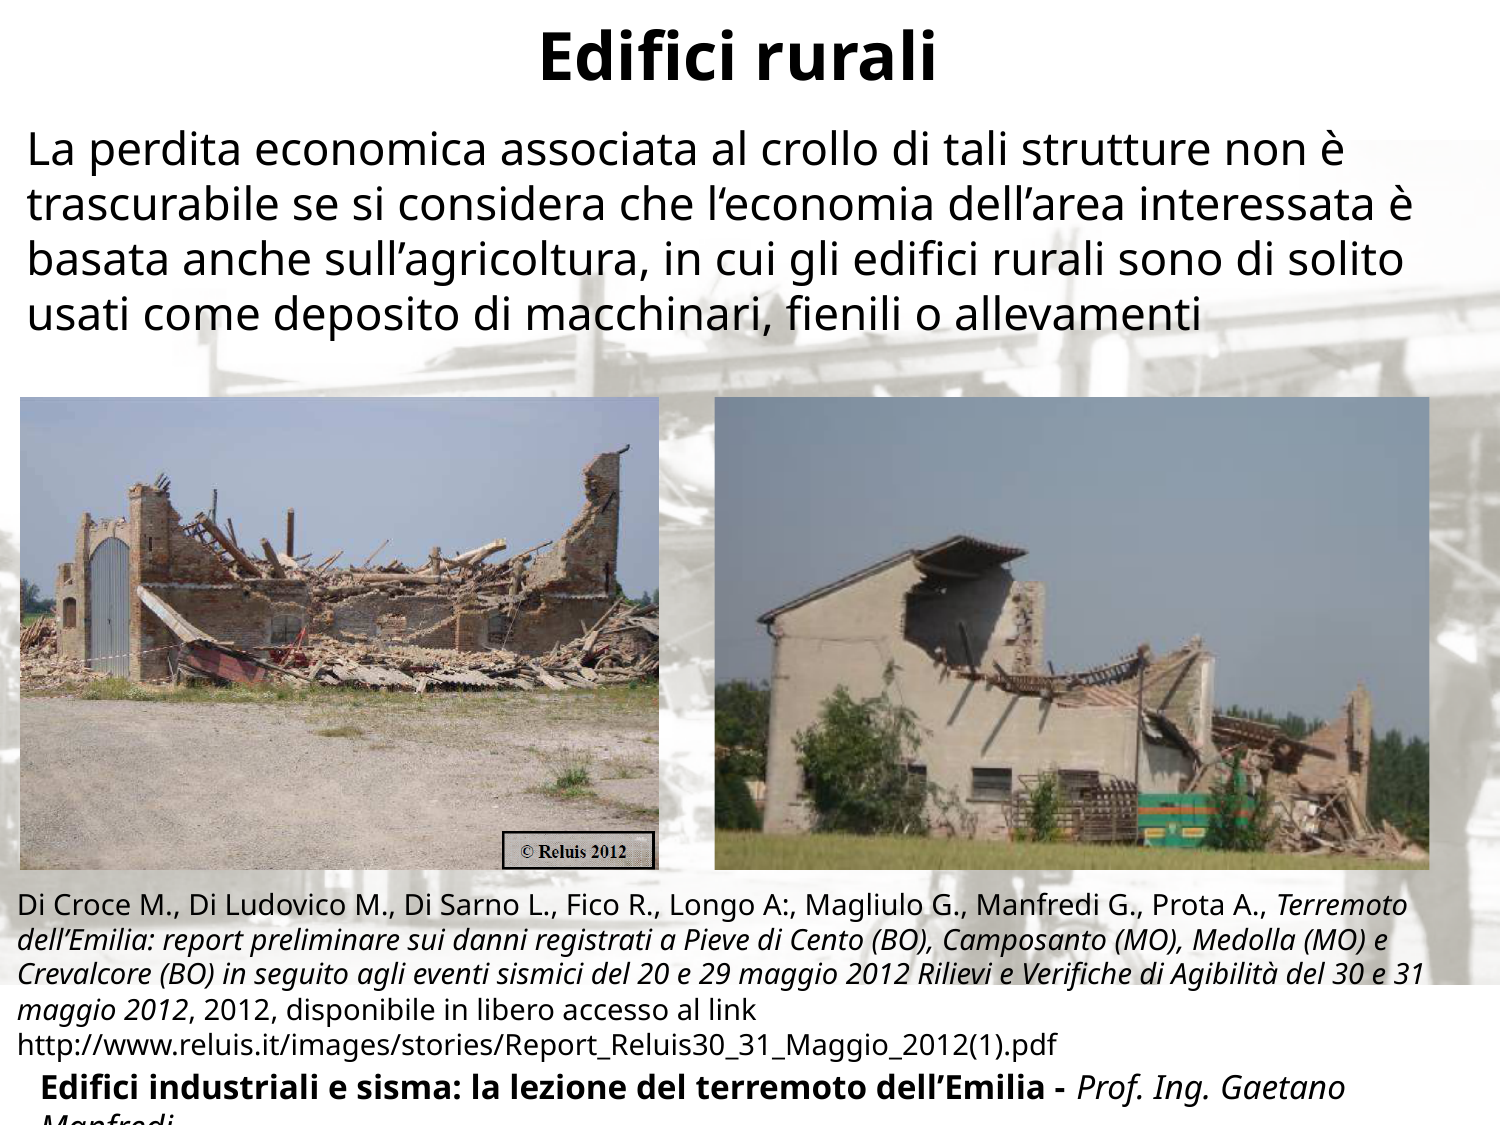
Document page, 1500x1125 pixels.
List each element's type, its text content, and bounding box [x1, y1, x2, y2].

picture [714, 396, 1430, 870]
picture [20, 396, 660, 870]
text_box Di Croce M., Di Ludovico M., Di Sarno L., Fico R., Longo A:, Magliulo G., Manfredi G., Prota A., Terremoto dell’Emilia: report preliminare sui danni registrati a Pieve di Cento (BO), Camposanto (MO), Medolla (MO) e Crevalcore (BO) in seguito agli eventi sismici del 20 e 29 maggio 2012 Rilievi e Verifiche di Agibilità del 30 e 31 maggio 2012, 2012, disponibile in libero accesso al link http://www.reluis.it/images/stories/Report_Reluis30_31_Maggio_2012(1).pdf [2, 878, 1500, 1069]
text_box Edifici rurali [41, 5, 1436, 101]
footer Edifici industriali e sisma: la lezione del terremoto dell’Emilia - Prof. Ing. Gaetano Manfredi [24, 1069, 1483, 1119]
text_box La perdita economica associata al crollo di tali strutture non è trascurabile se si considera che l‘economia dell’area interessata è basata anche sull’agricoltura, in cui gli edifici rurali sono di solito usati come deposito di macchinari, fienili o allevamenti [11, 112, 1465, 348]
